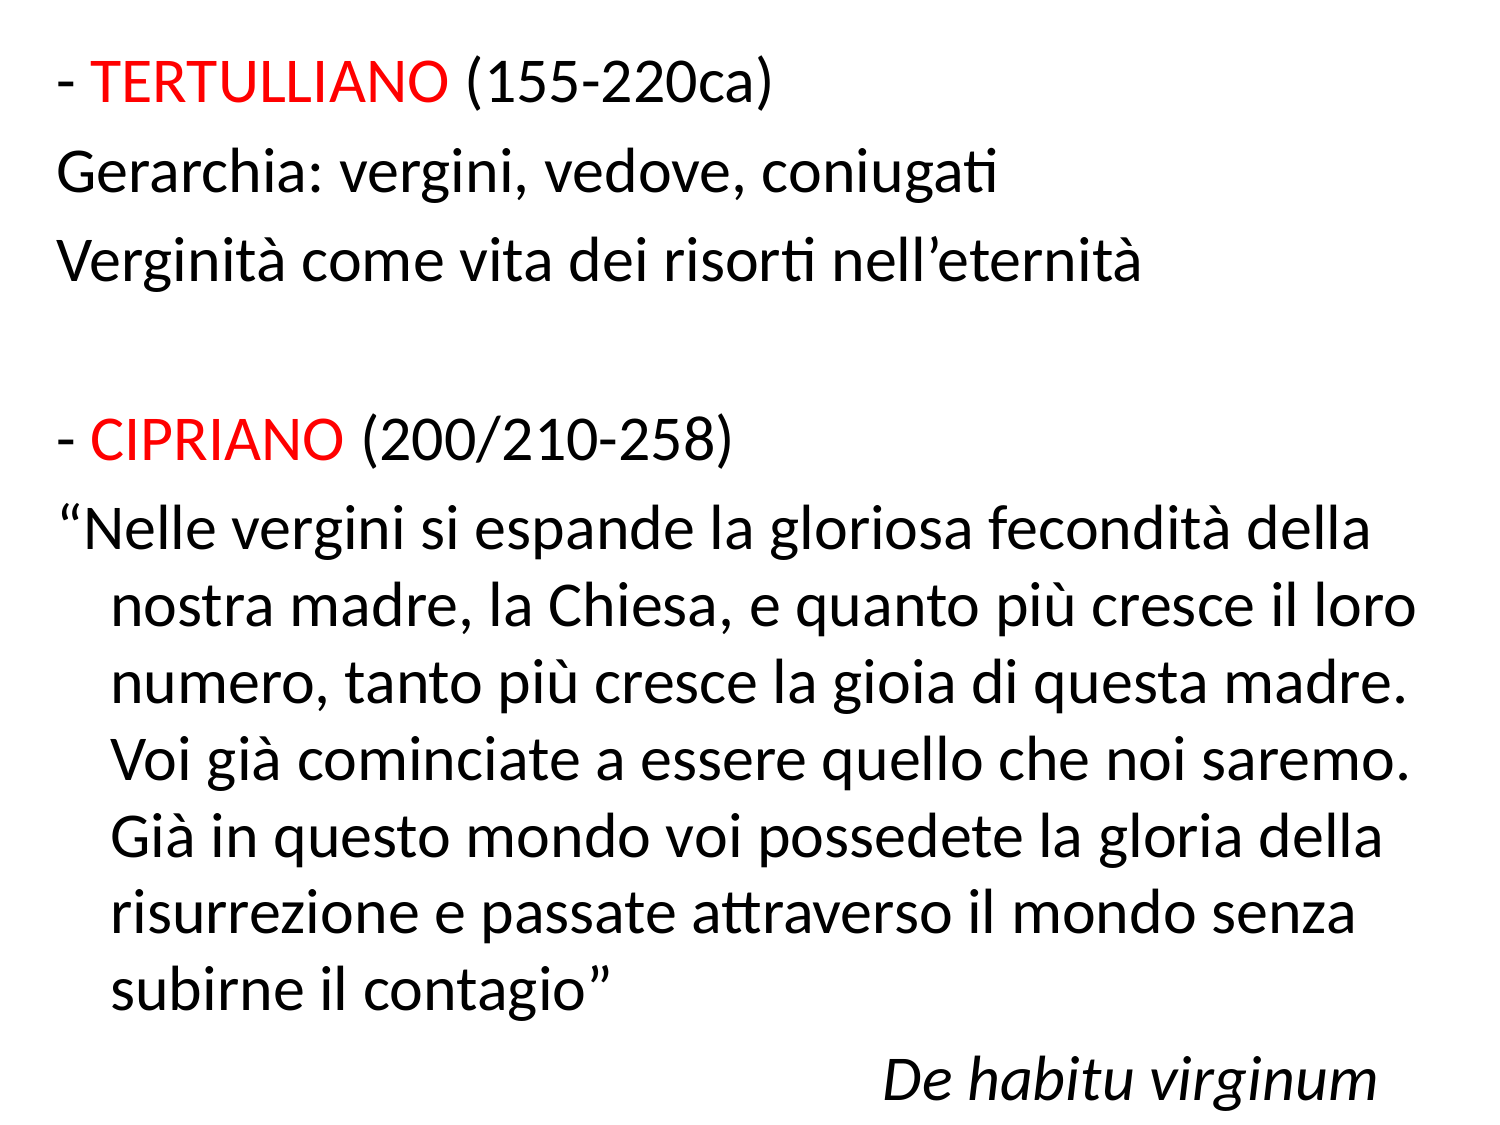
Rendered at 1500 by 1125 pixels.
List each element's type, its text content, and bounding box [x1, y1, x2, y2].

list - TERTULLIANO (155-220ca) Gerarchia: vergini, vedove, coniugati Verginità come vita dei risorti nell’eternità - CIPRIANO (200/210-258) “Nelle vergini si espande la gloriosa fecondità della nostra madre, la Chiesa, e quanto più cresce il loro numero, tanto più cresce la gioia di questa madre. Voi già cominciate a essere quello che noi saremo. Già in questo mondo voi possedete la gloria della risurrezione e passate attraverso il mondo senza subirne il contagio” De habitu virginum [41, 30, 1459, 1125]
